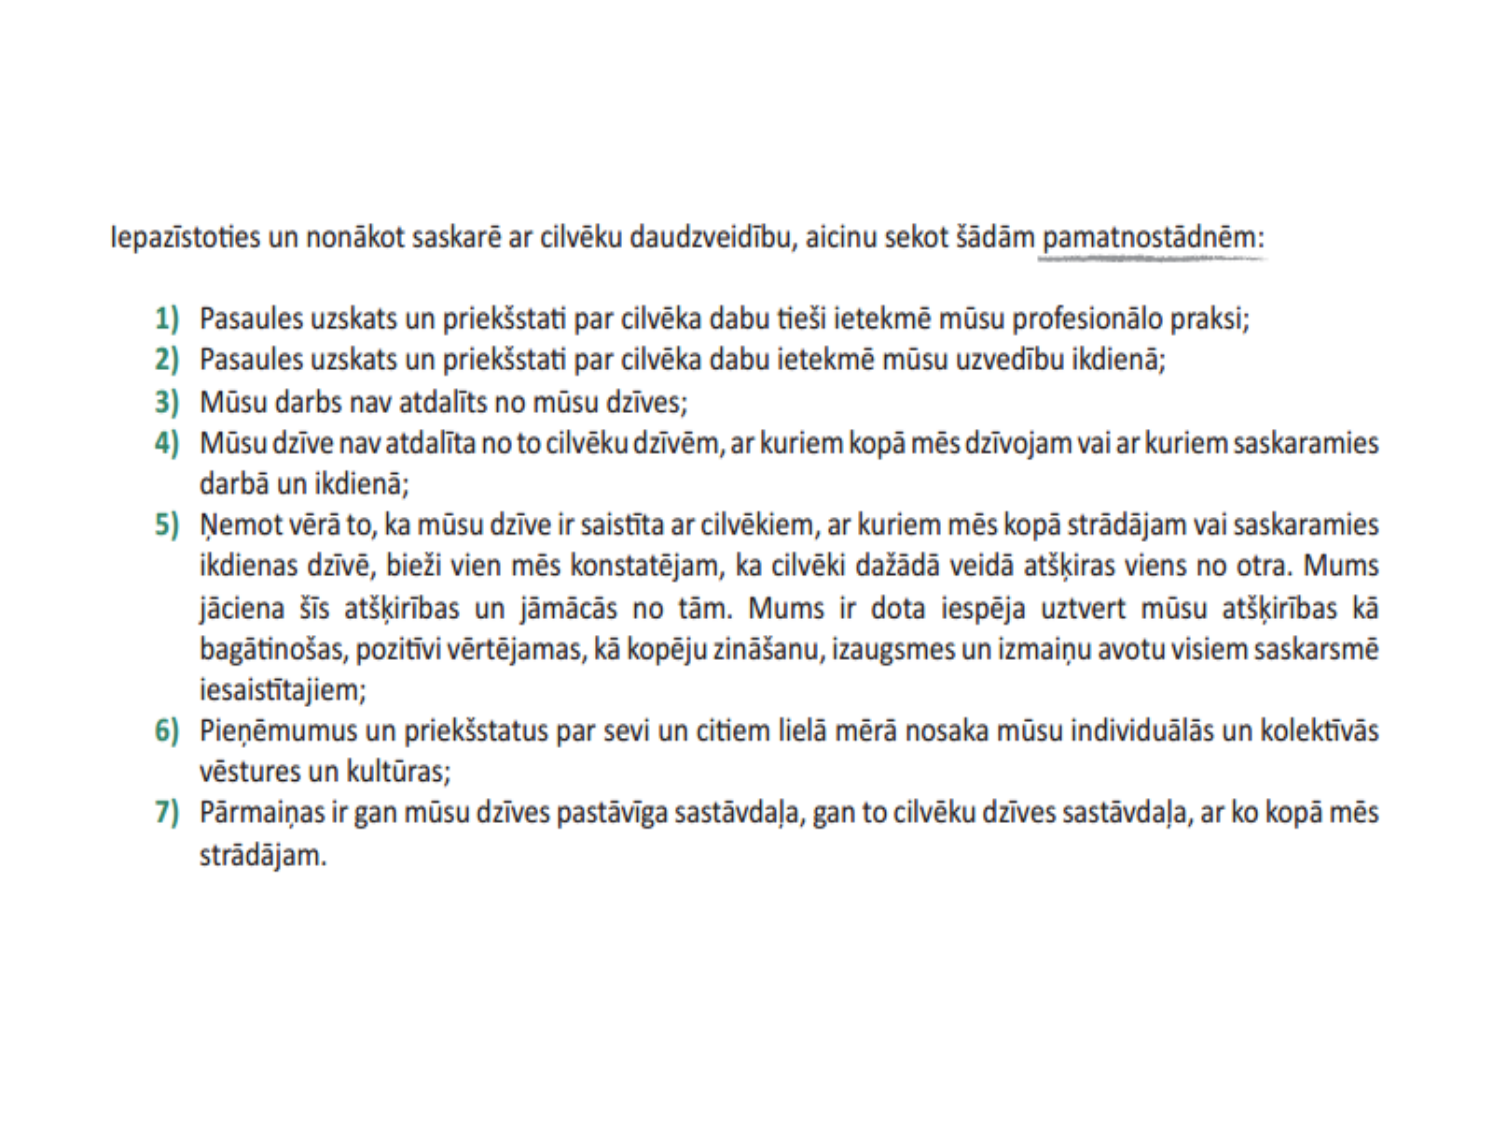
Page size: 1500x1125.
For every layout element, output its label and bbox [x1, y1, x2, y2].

list [99, 187, 1413, 888]
